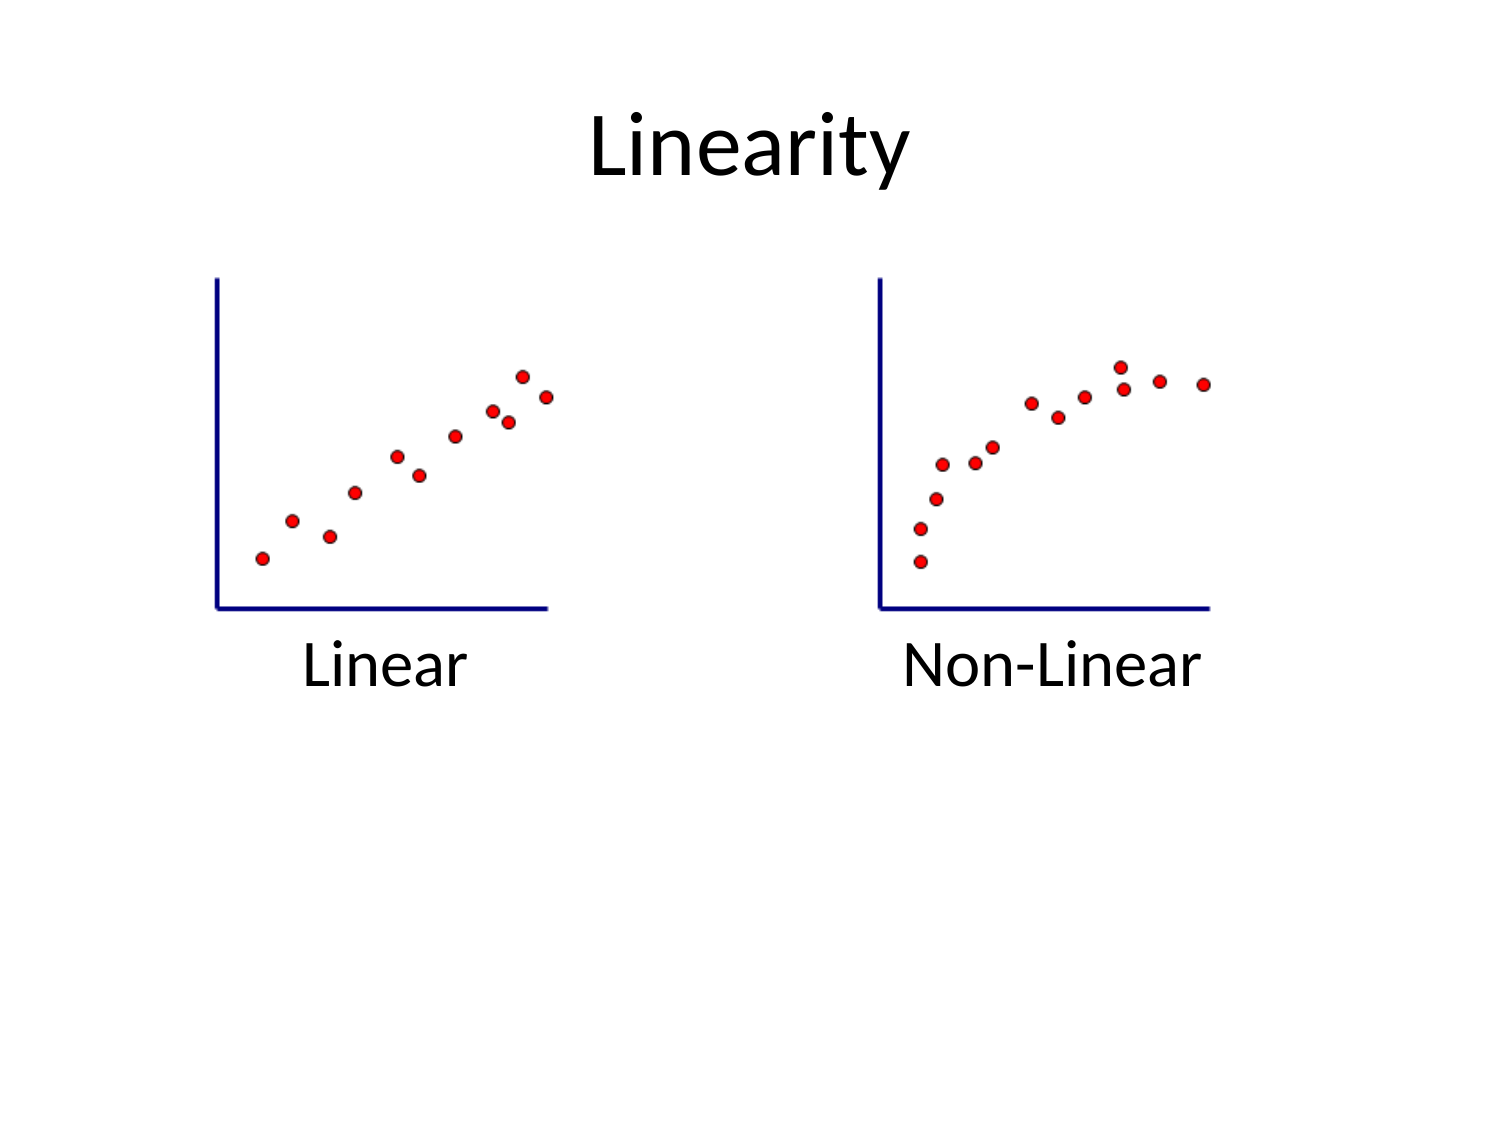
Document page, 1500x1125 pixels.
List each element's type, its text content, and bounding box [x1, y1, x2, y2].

picture [201, 262, 563, 624]
title Linearity [75, 45, 1425, 233]
list Linear [287, 612, 613, 763]
picture [863, 262, 1226, 624]
text_box Non-Linear [887, 612, 1325, 788]
